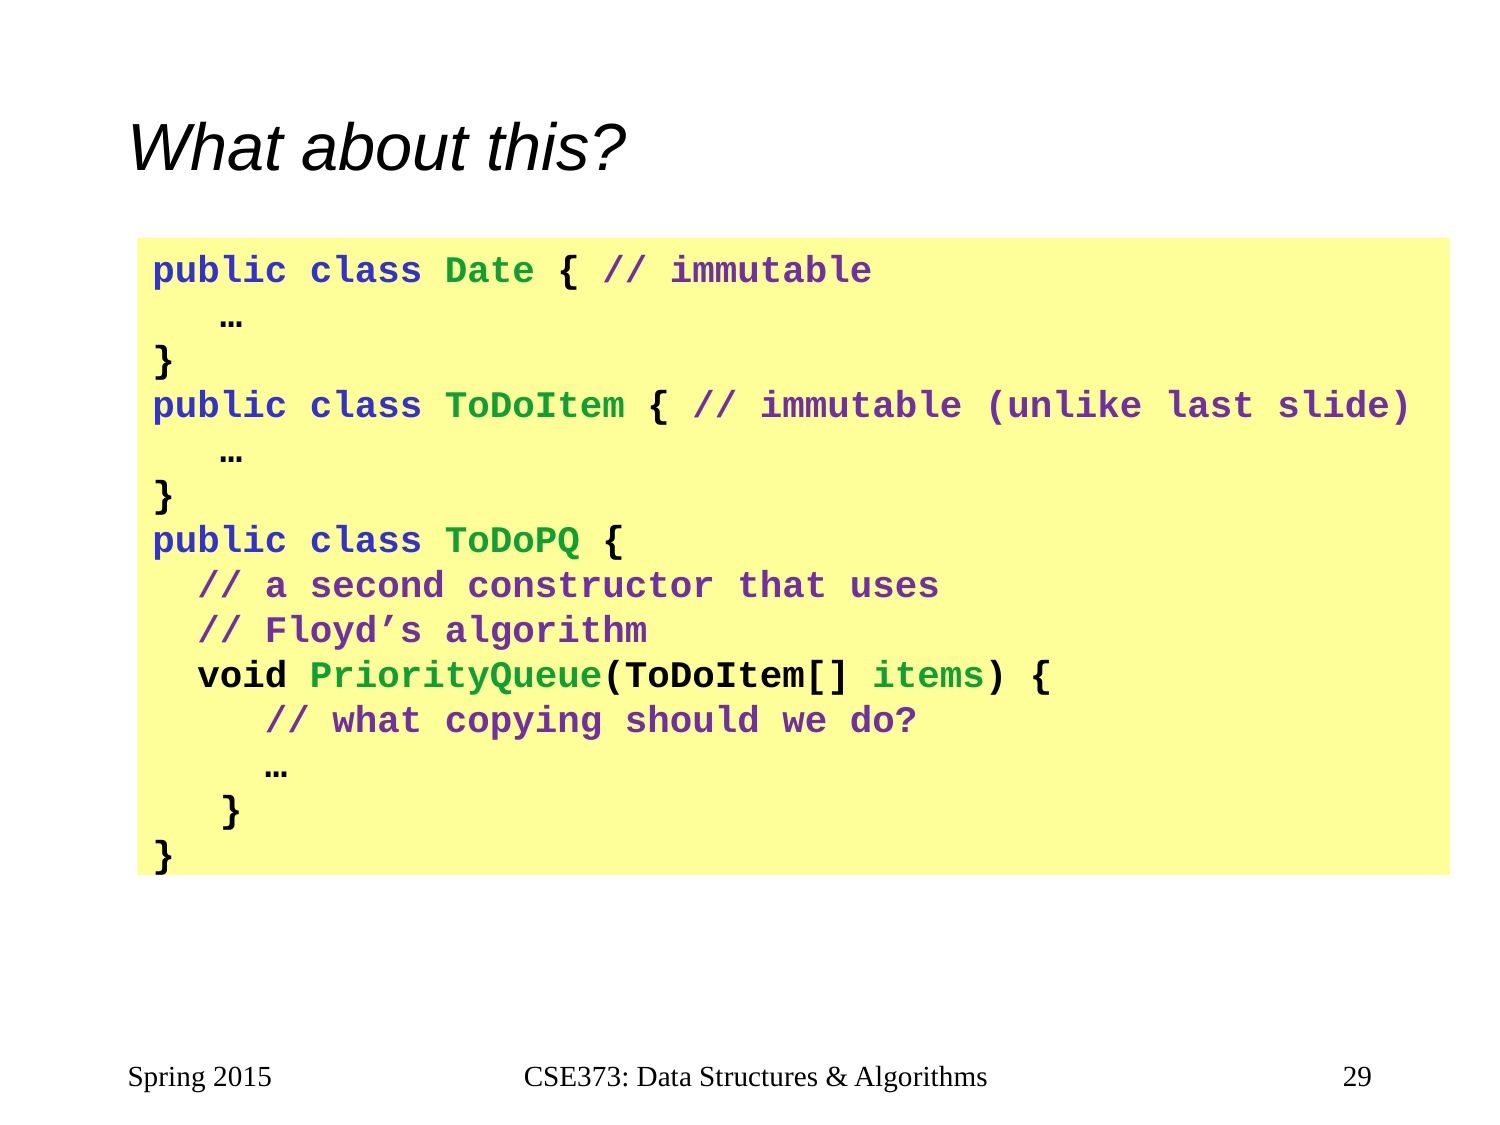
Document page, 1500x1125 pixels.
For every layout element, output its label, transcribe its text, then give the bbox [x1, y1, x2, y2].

slide_number Spring 2015 [112, 1049, 426, 1125]
footer CSE373: Data Structures & Algorithms [474, 1049, 1038, 1125]
slide_number 29 [1074, 1049, 1388, 1125]
text_box public class Date { // immutable … } public class ToDoItem { // immutable (unlike last slide) … } public class ToDoPQ { // a second constructor that uses // Floyd’s algorithm void PriorityQueue(ToDoItem[] items) { // what copying should we do? … } } [137, 237, 1450, 875]
title What about this? [112, 49, 1388, 238]
